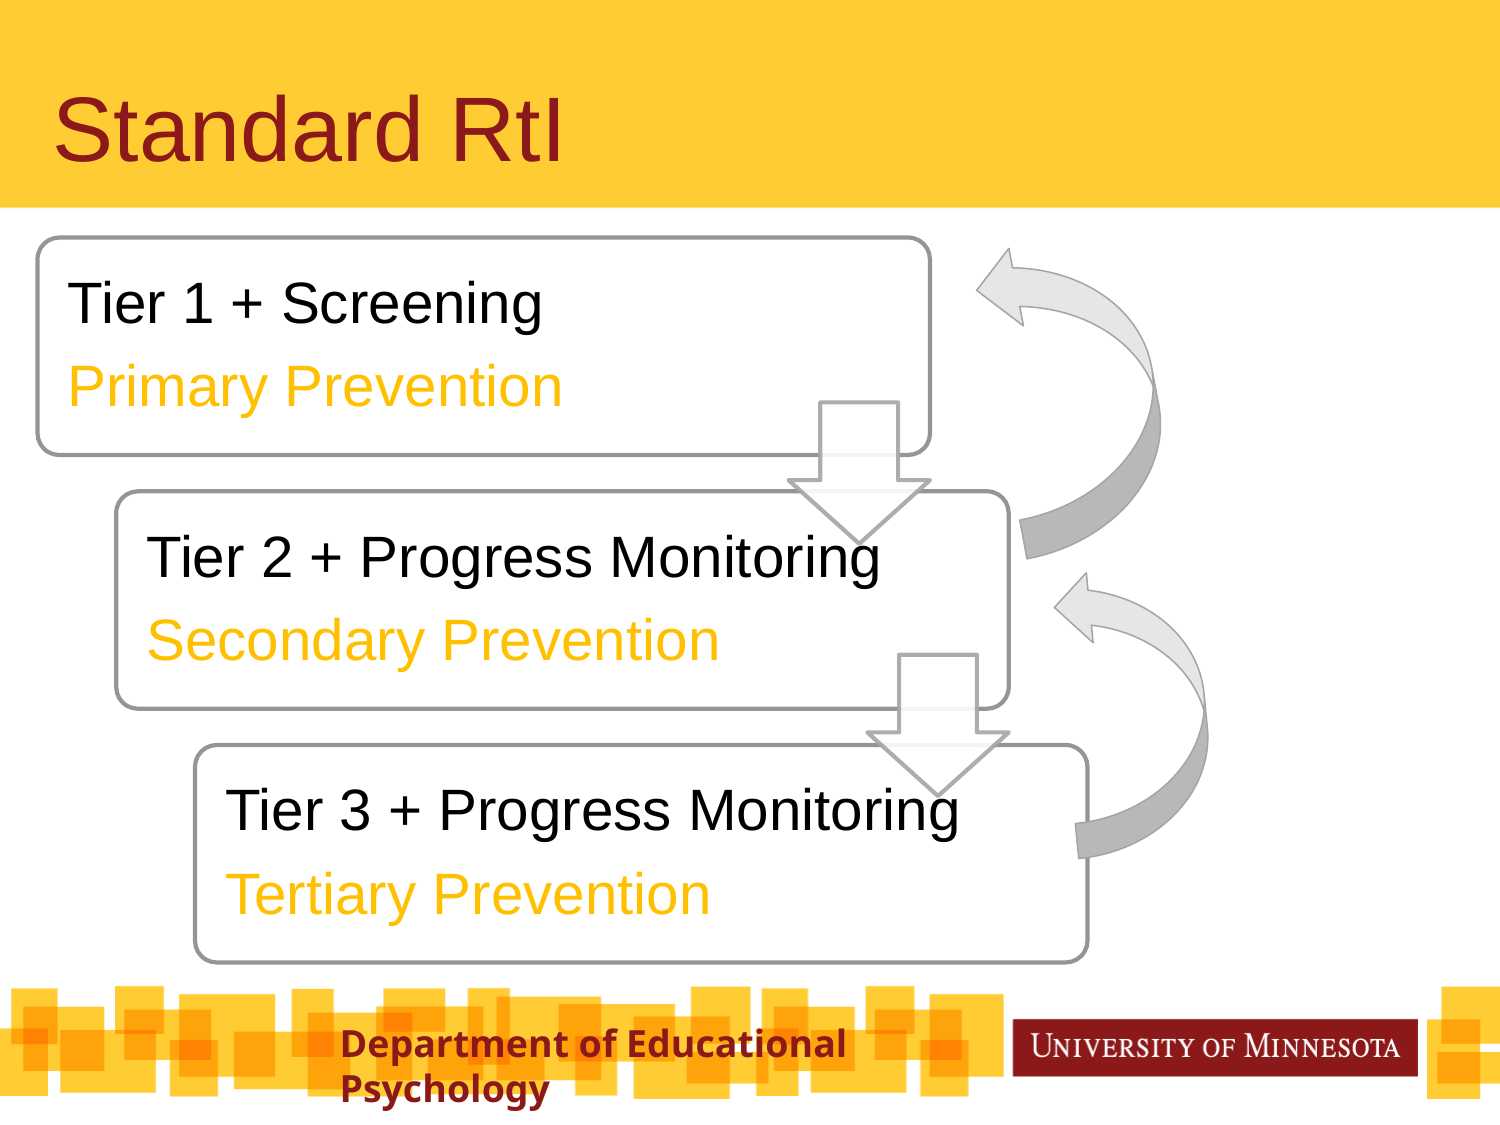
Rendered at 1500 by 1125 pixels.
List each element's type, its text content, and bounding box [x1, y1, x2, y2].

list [37, 237, 1088, 963]
picture [511, 1086, 520, 1098]
picture [0, 0, 1500, 1109]
title Standard RtI [37, 62, 1463, 188]
text_box [1091, 287, 1161, 535]
text_box [1091, 590, 1208, 857]
